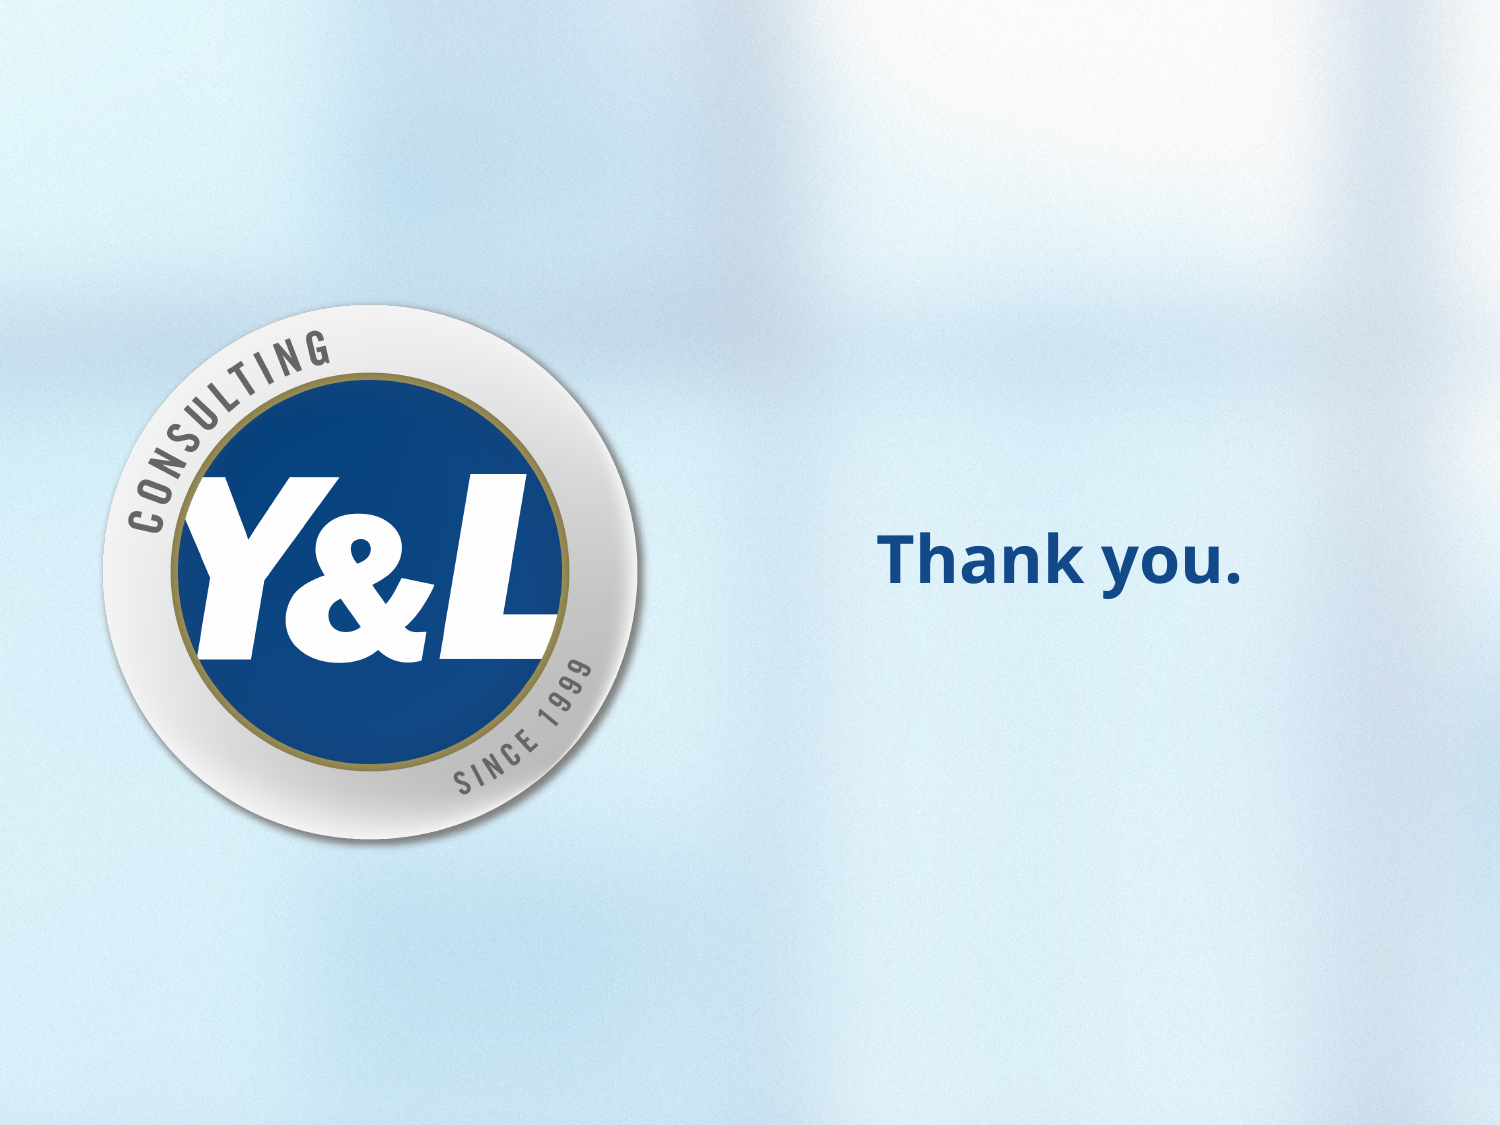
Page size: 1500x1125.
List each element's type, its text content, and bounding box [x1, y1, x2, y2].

title Thank you. [723, 327, 1397, 798]
picture [0, 0, 1500, 1125]
